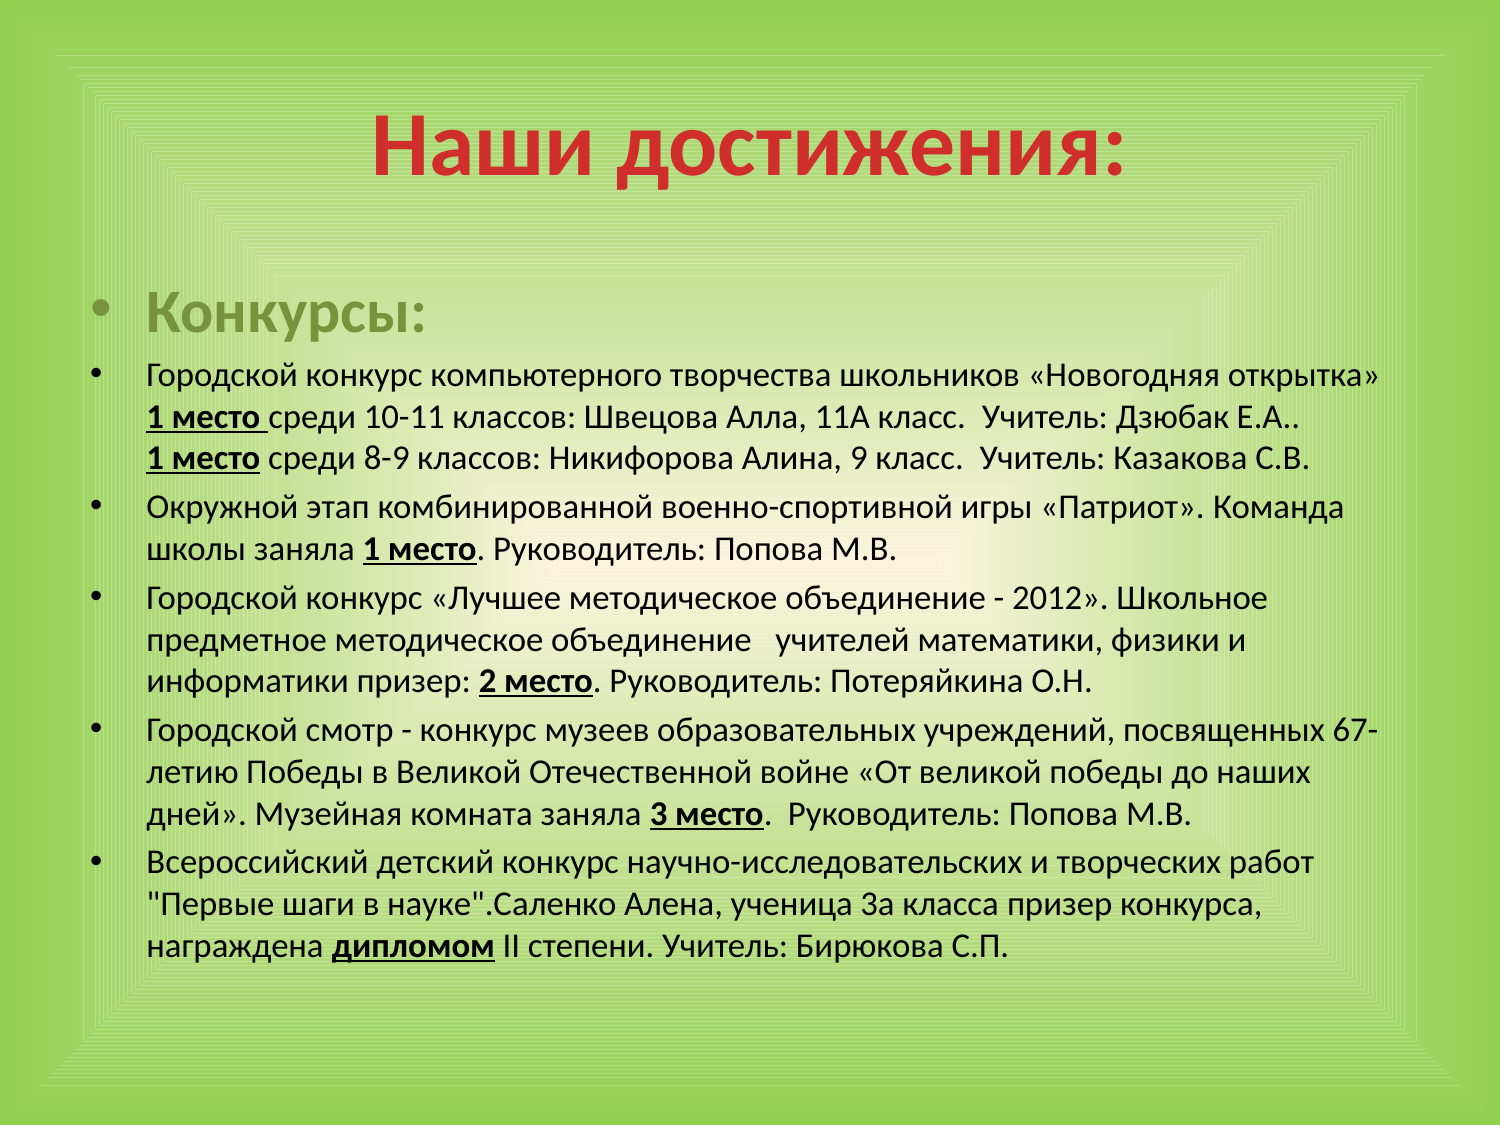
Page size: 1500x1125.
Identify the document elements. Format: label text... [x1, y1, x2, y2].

list Конкурсы: Городской конкурс компьютерного творчества школьников «Новогодняя открытка» 1 место среди 10-11 классов: Швецова Алла, 11А класс. Учитель: Дзюбак Е.А.. 1 место среди 8-9 классов: Никифорова Алина, 9 класс. Учитель: Казакова С.В. Окружной этап комбинированной военно-спортивной игры «Патриот». Команда школы заняла 1 место. Руководитель: Попова М.В. Городской конкурс «Лучшее методическое объединение - 2012». Школьное предметное методическое объединение учителей математики, физики и информатики призер: 2 место. Руководитель: Потеряйкина О.Н. Городской смотр - конкурс музеев образовательных учреждений, посвященных 67-летию Победы в Великой Отечественной войне «От великой победы до наших дней». Музейная комната заняла 3 место. Руководитель: Попова М.В. Всероссийский детский конкурс научно-исследовательских и творческих работ "Первые шаги в науке".Саленко Алена, ученица 3а класса призер конкурса, награждена дипломом II степени. Учитель: Бирюкова С.П. [75, 262, 1425, 1005]
title Наши достижения: [75, 45, 1425, 233]
